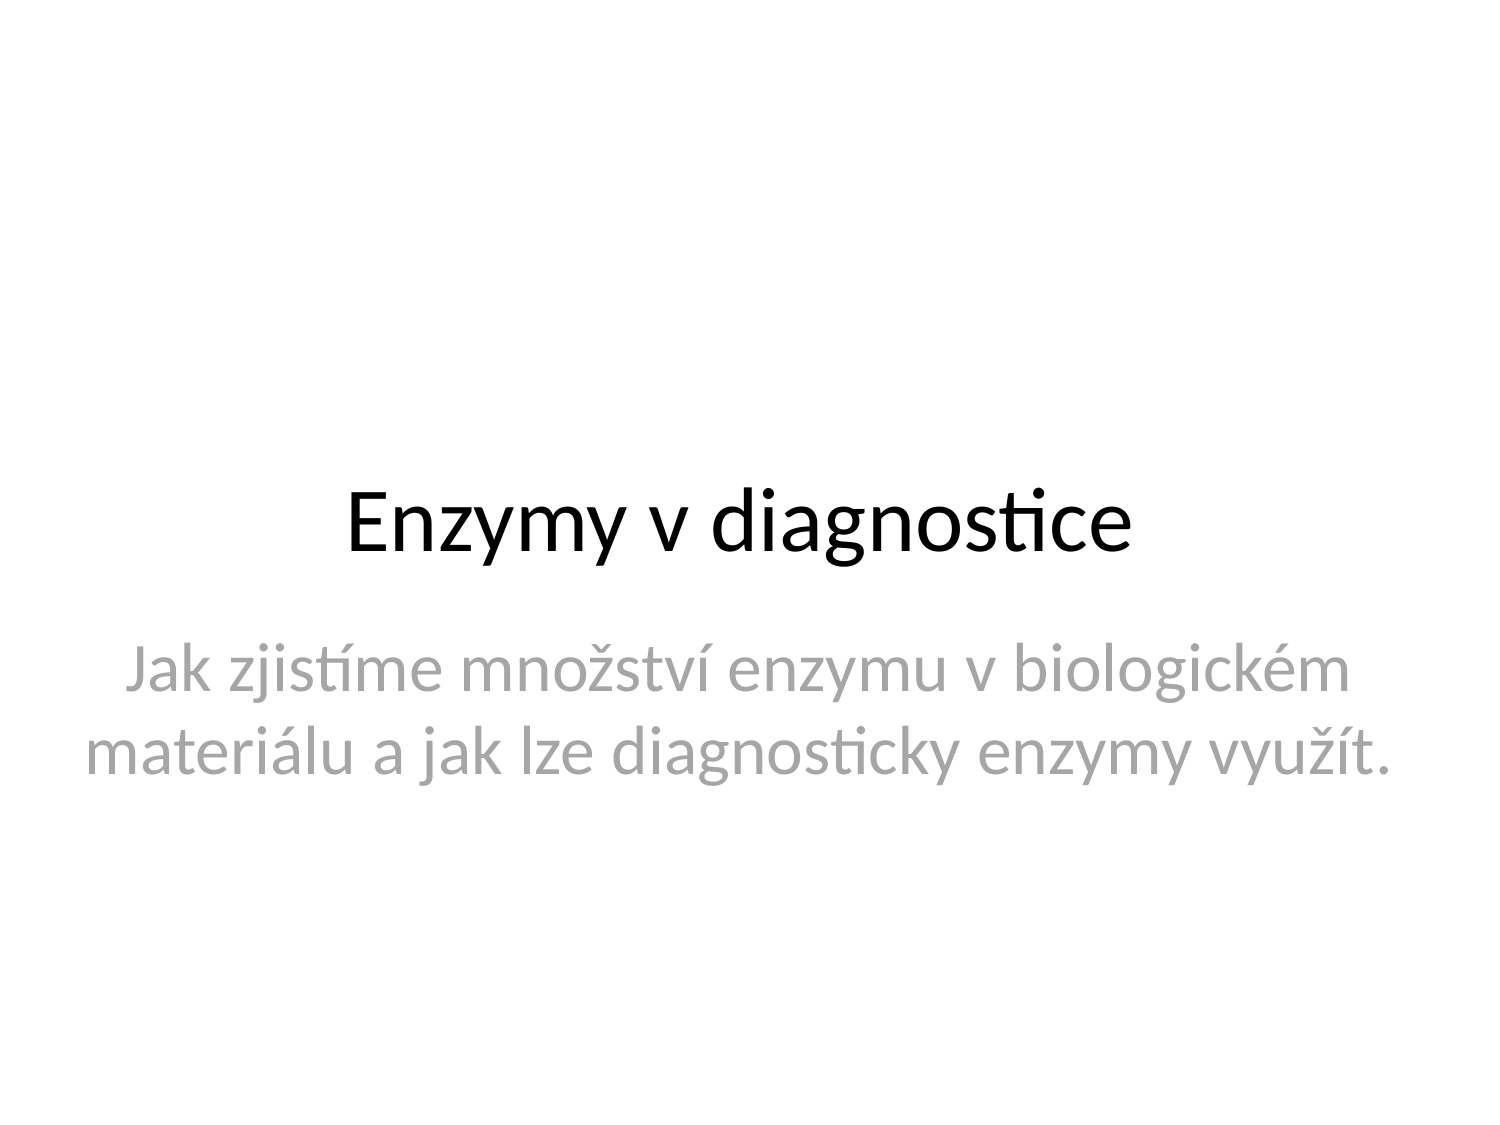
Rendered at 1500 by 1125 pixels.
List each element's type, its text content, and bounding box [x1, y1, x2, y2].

title Enzymy v diagnostice [64, 420, 1415, 609]
text_box Jak zjistíme množství enzymu v biologickém materiálu a jak lze diagnosticky enzymy využít. [64, 611, 1415, 799]
